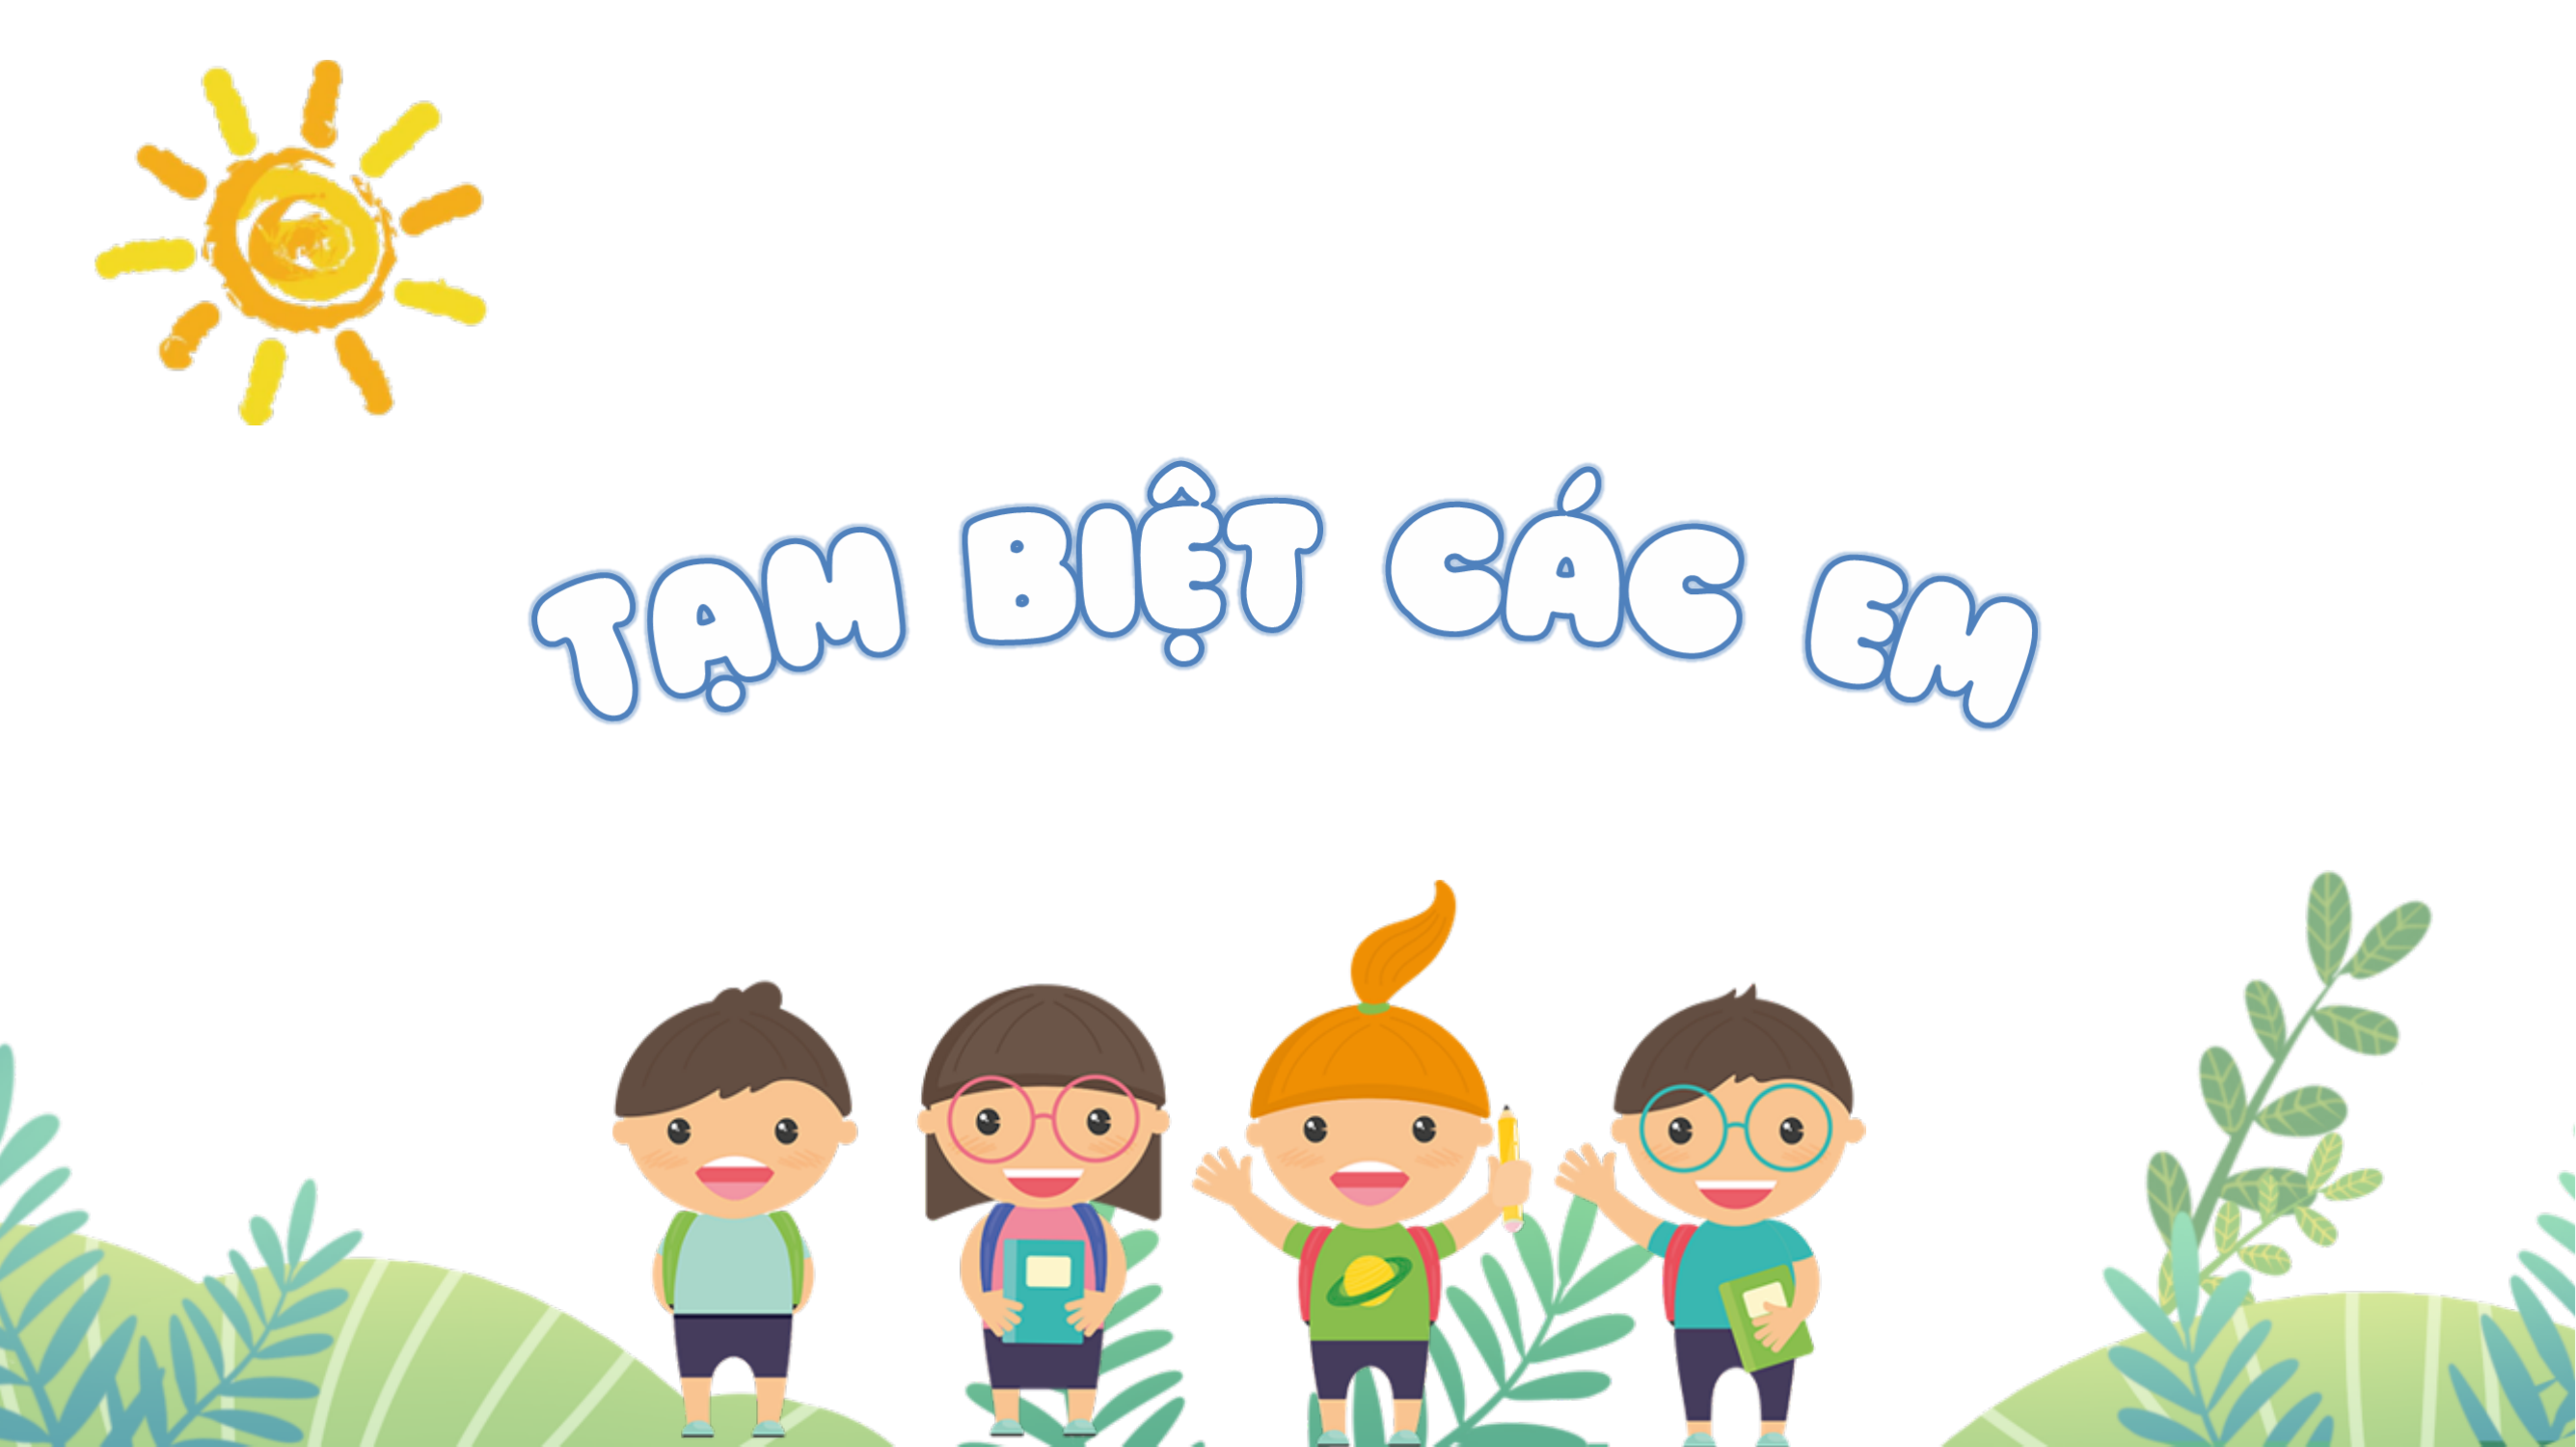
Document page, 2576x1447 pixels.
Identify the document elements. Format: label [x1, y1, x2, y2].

picture [0, 454, 2575, 1447]
picture [94, 60, 502, 425]
